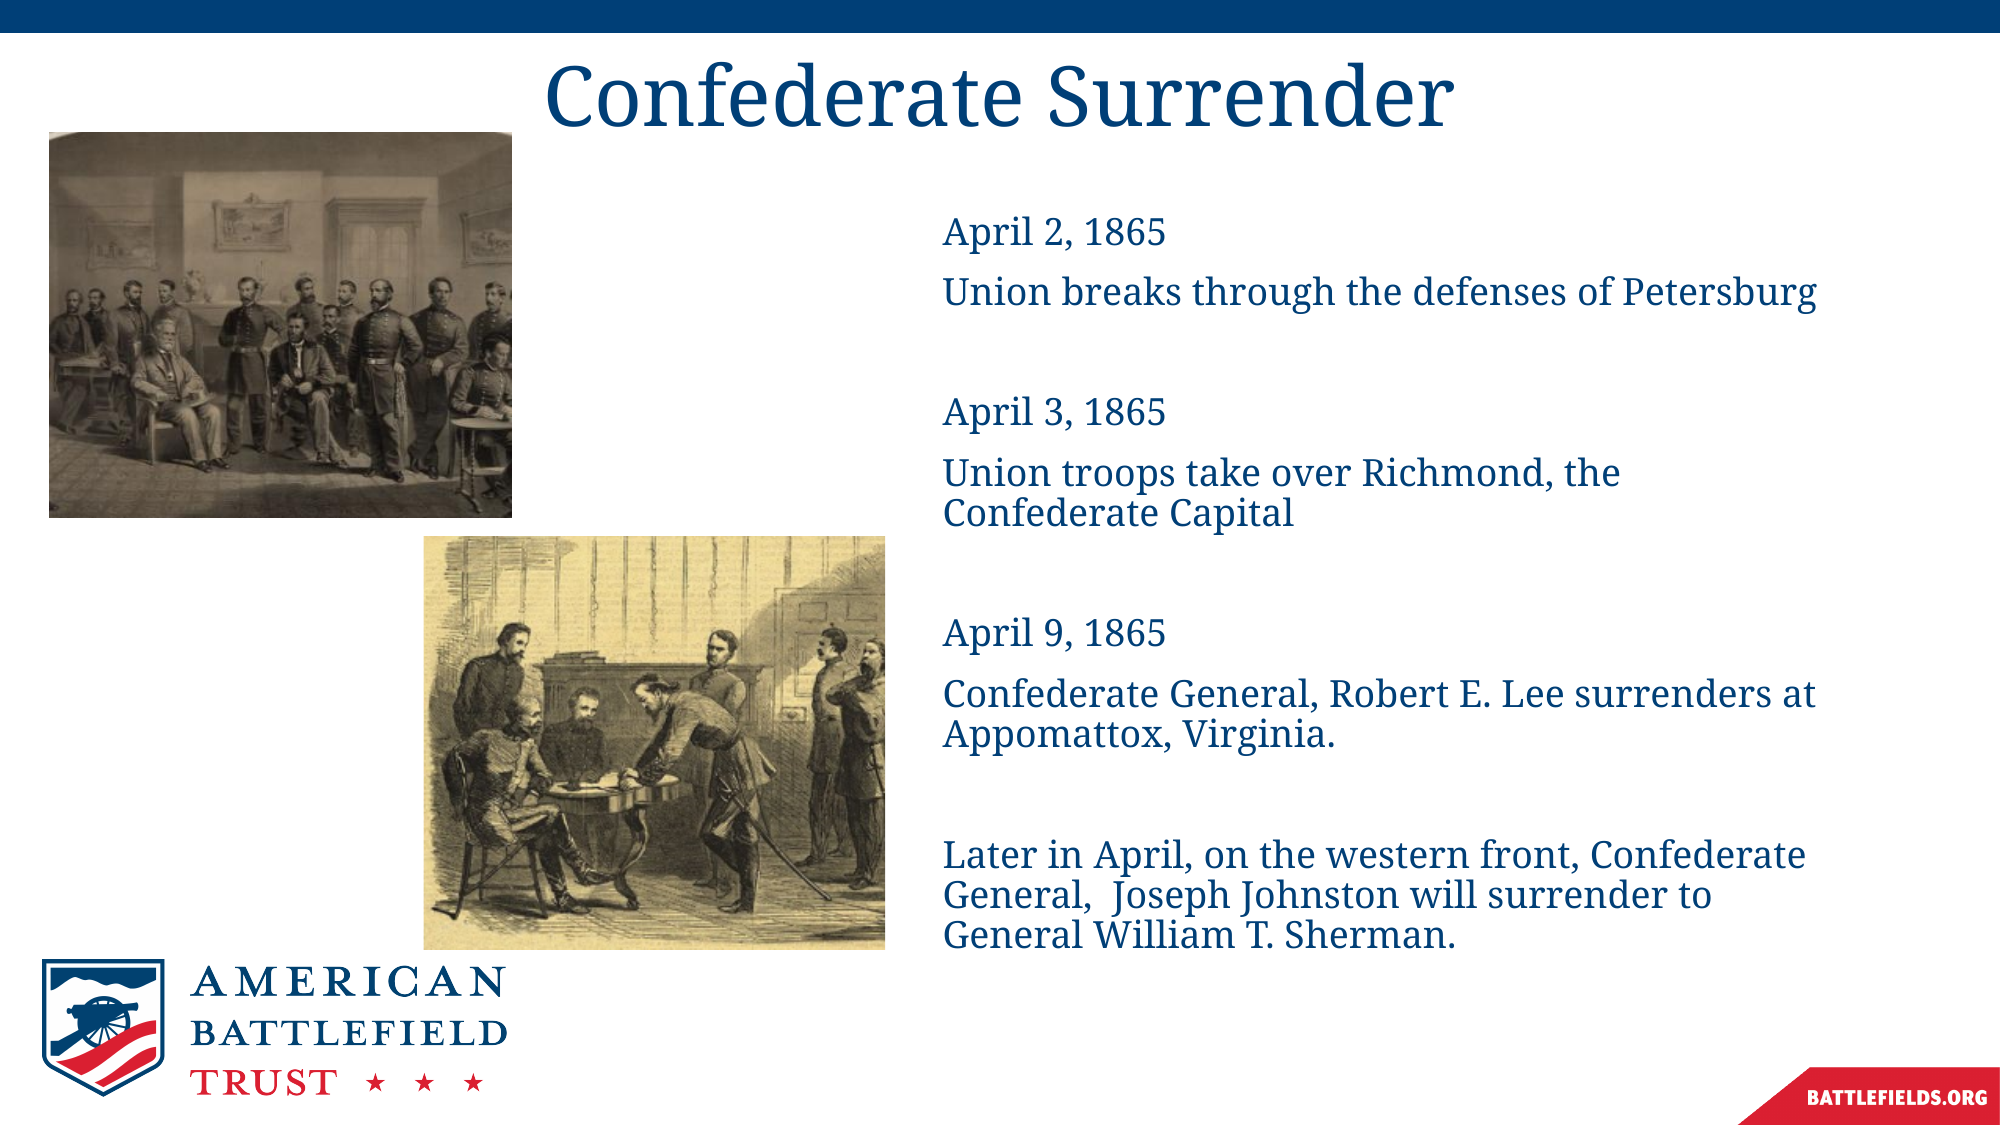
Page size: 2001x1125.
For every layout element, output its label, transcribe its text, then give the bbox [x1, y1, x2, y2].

picture [423, 536, 886, 950]
picture [49, 132, 512, 518]
list April 2, 1865 Union breaks through the defenses of Petersburg April 3, 1865 Union troops take over Richmond, the Confederate Capital April 9, 1865 Confederate General, Robert E. Lee surrenders at Appomattox, Virginia. Later in April, on the western front, Confederate General, Joseph Johnston will surrender to General William T. Sherman. [927, 205, 1863, 972]
picture [1737, 1067, 2000, 1125]
title Confederate Surrender [137, 27, 1863, 173]
picture [42, 959, 508, 1097]
